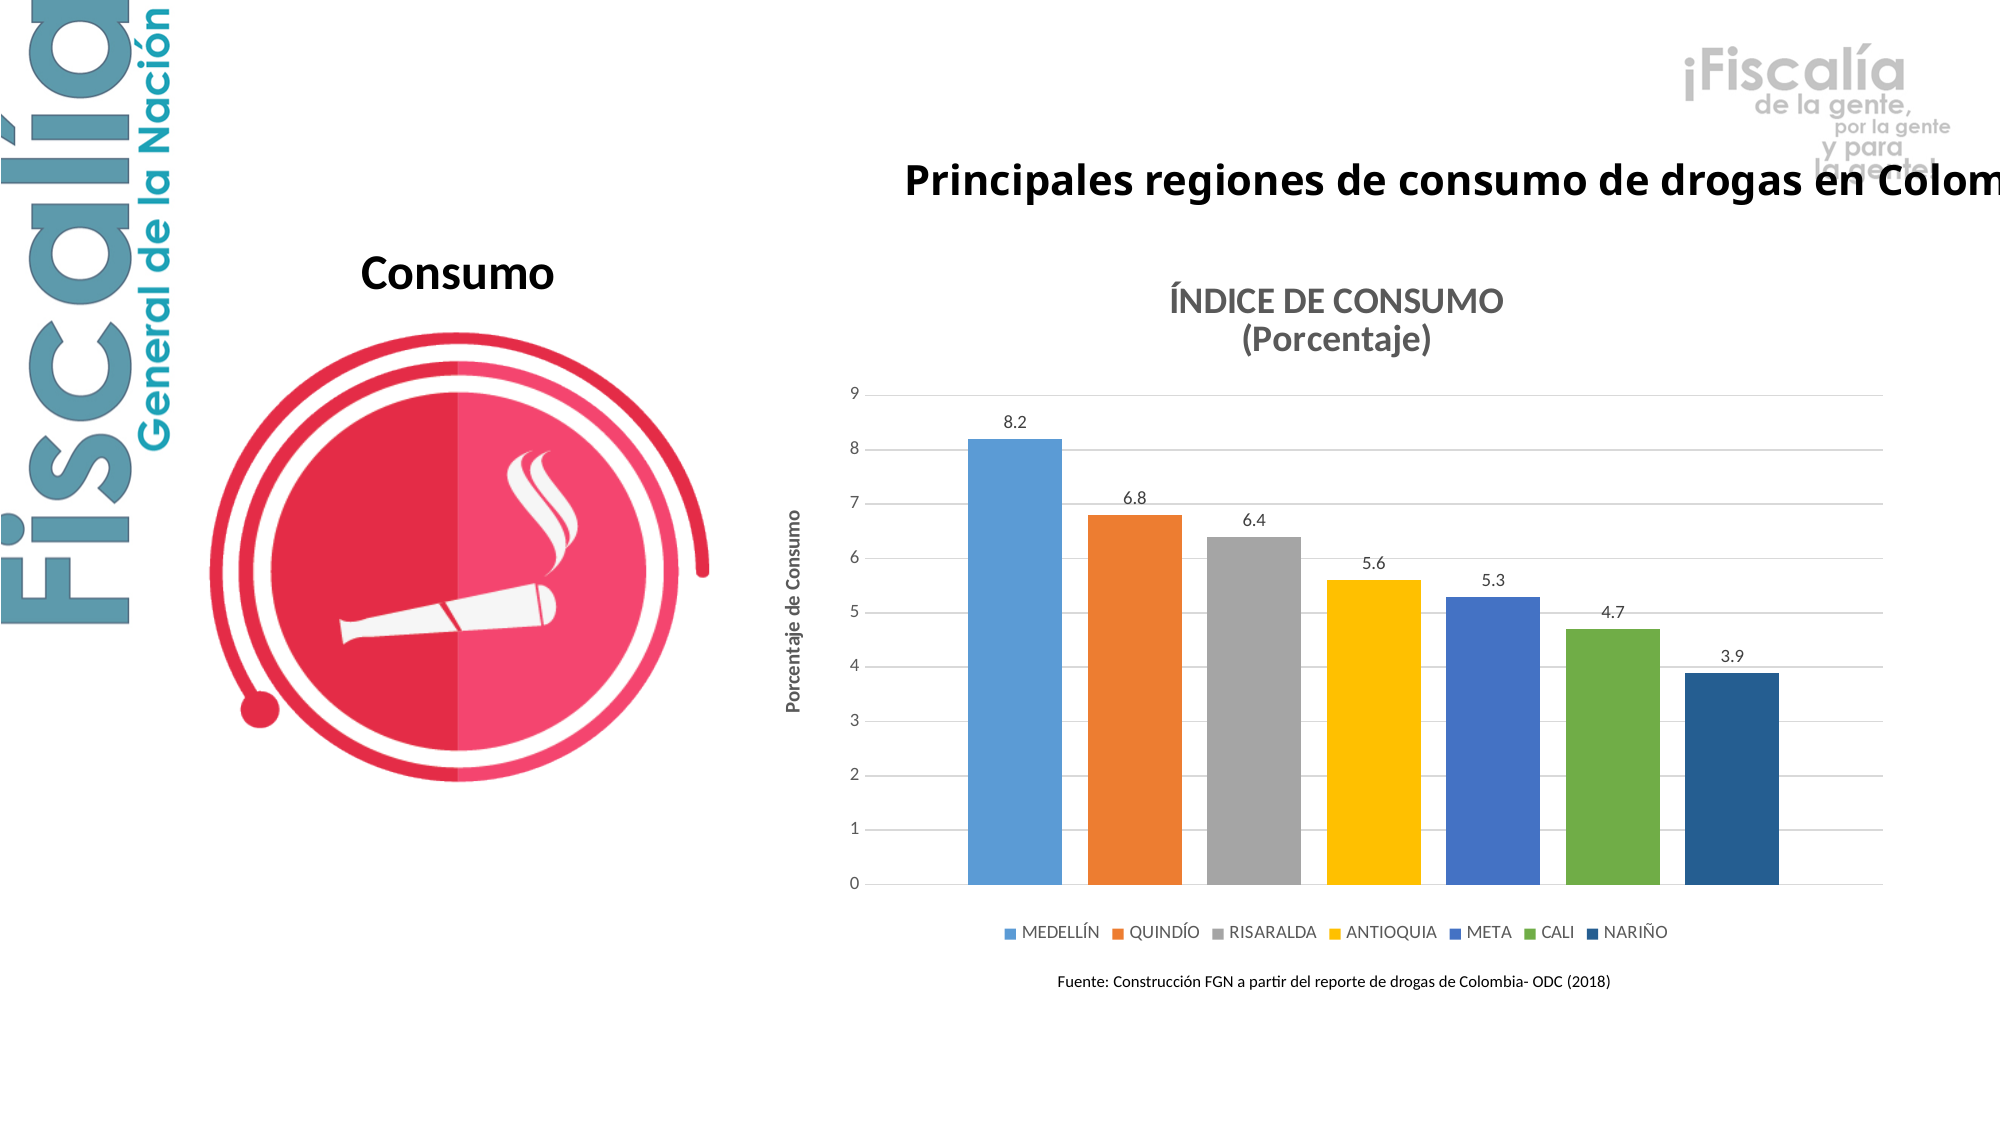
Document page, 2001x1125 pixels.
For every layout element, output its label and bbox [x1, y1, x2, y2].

chart [767, 252, 1906, 950]
picture [0, 0, 2000, 1125]
